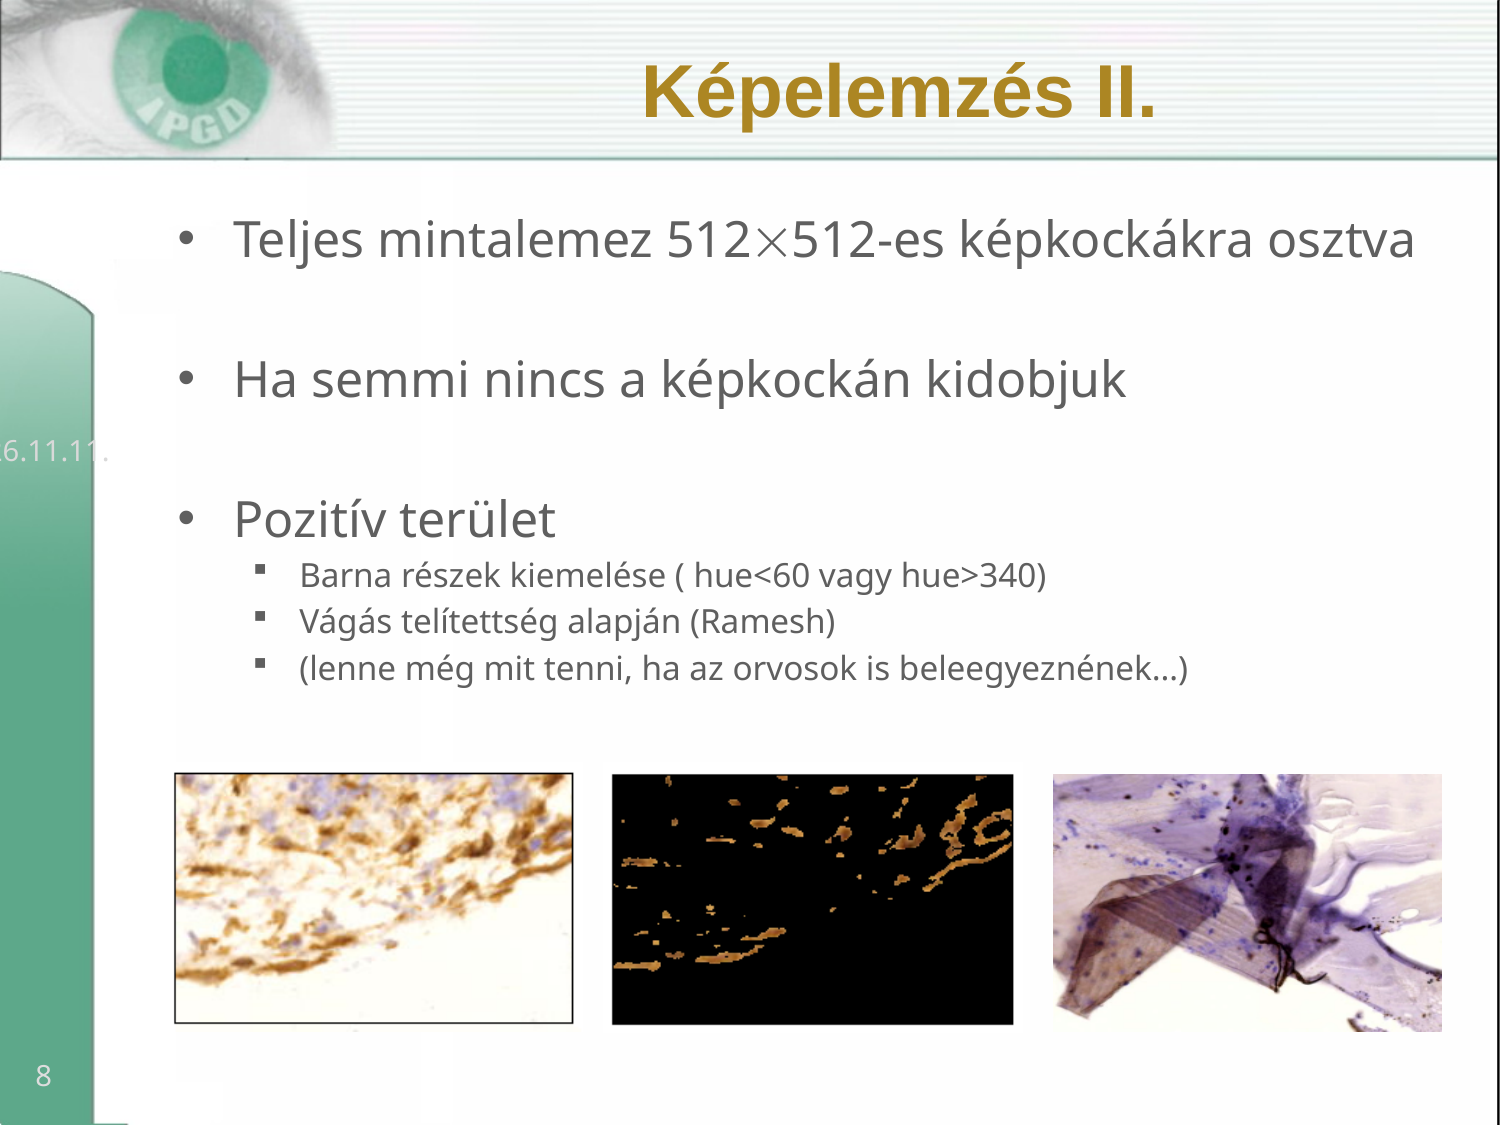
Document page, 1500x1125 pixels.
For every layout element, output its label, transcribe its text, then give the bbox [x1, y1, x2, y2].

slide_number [0, 425, 150, 488]
slide_number 8 [12, 1050, 75, 1104]
text_box Teljes mintalemez 512512-es képkockákra osztva Ha semmi nincs a képkockán kidobjuk Pozitív terület Barna részek kiemelése ( hue<60 vagy hue>340) Vágás telítettség alapján (Ramesh) (lenne még mit tenni, ha az orvosok is beleegyeznének…) [162, 199, 1450, 1100]
picture [0, 0, 1500, 1125]
title Képelemzés II. [324, 24, 1475, 150]
